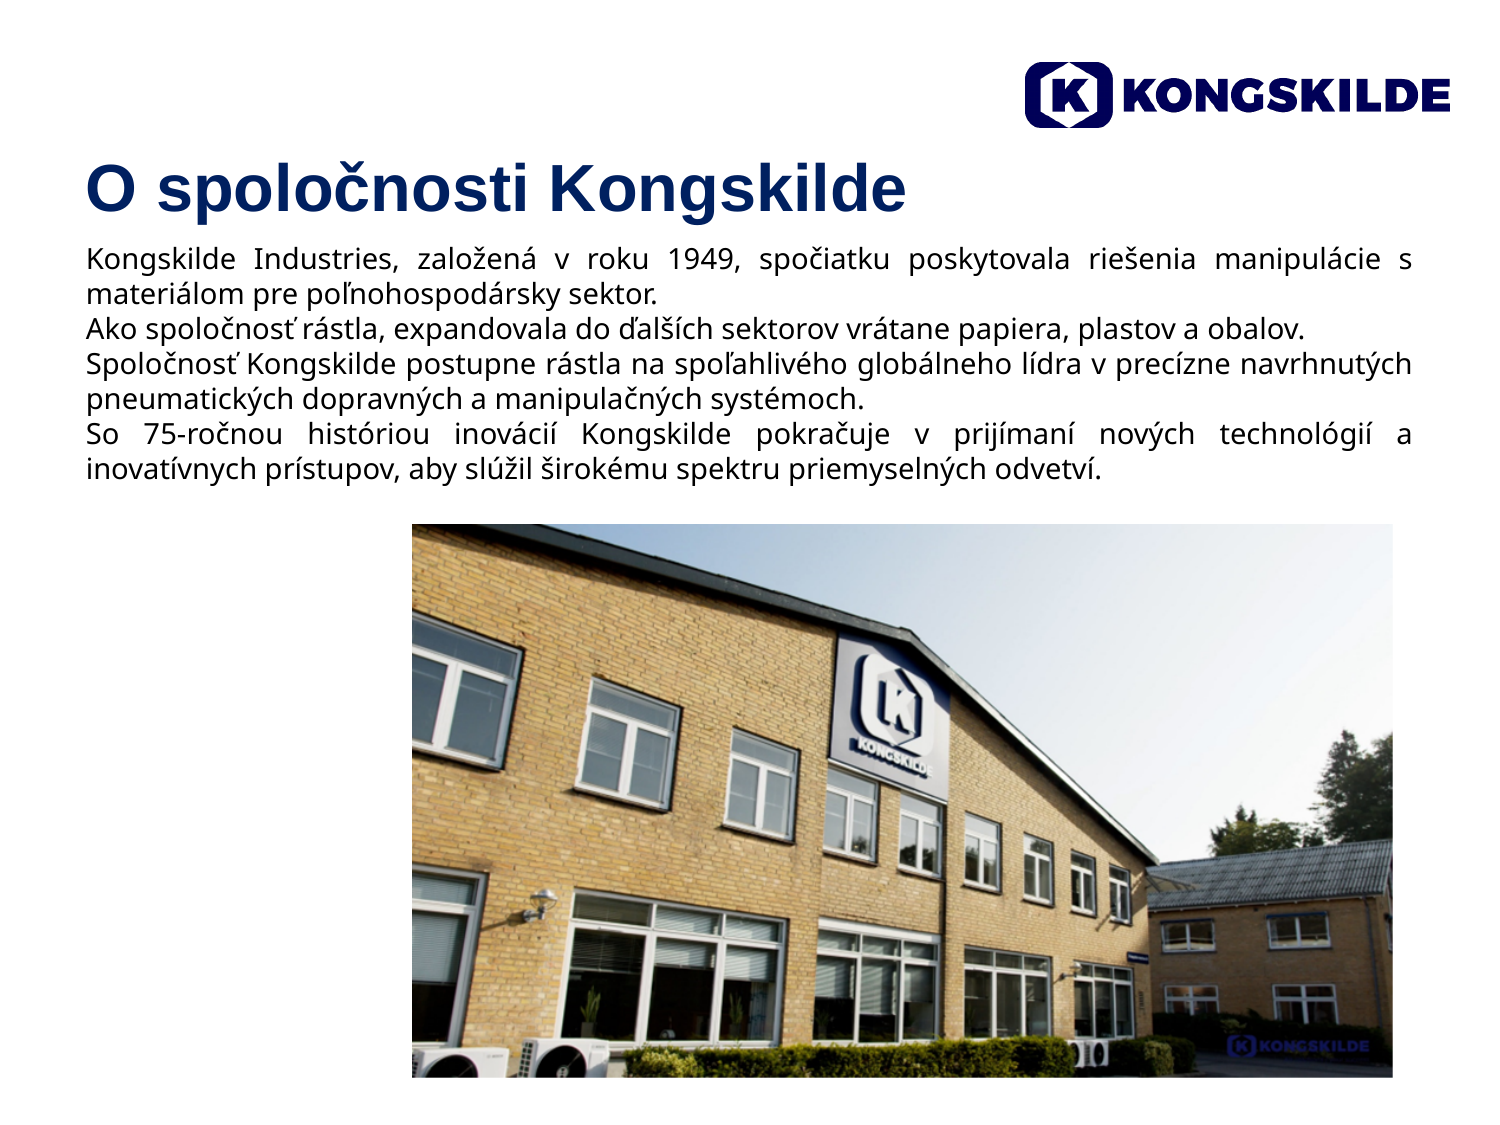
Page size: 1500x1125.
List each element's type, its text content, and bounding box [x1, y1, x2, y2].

picture [412, 524, 1395, 1080]
list O spoločnosti Kongskilde [71, 137, 1463, 362]
text_box Kongskilde Industries, založená v roku 1949, spočiatku poskytovala riešenia manipulácie s materiálom pre poľnohospodársky sektor. Ako spoločnosť rástla, expandovala do ďalších sektorov vrátane papiera, plastov a obalov. Spoločnosť Kongskilde postupne rástla na spoľahlivého globálneho lídra v precízne navrhnutých pneumatických dopravných a manipulačných systémoch. So 75-ročnou históriou inovácií Kongskilde pokračuje v prijímaní nových technológií a inovatívnych prístupov, aby slúžil širokému spektru priemyselných odvetví. [71, 233, 1429, 493]
picture [1025, 62, 1450, 128]
